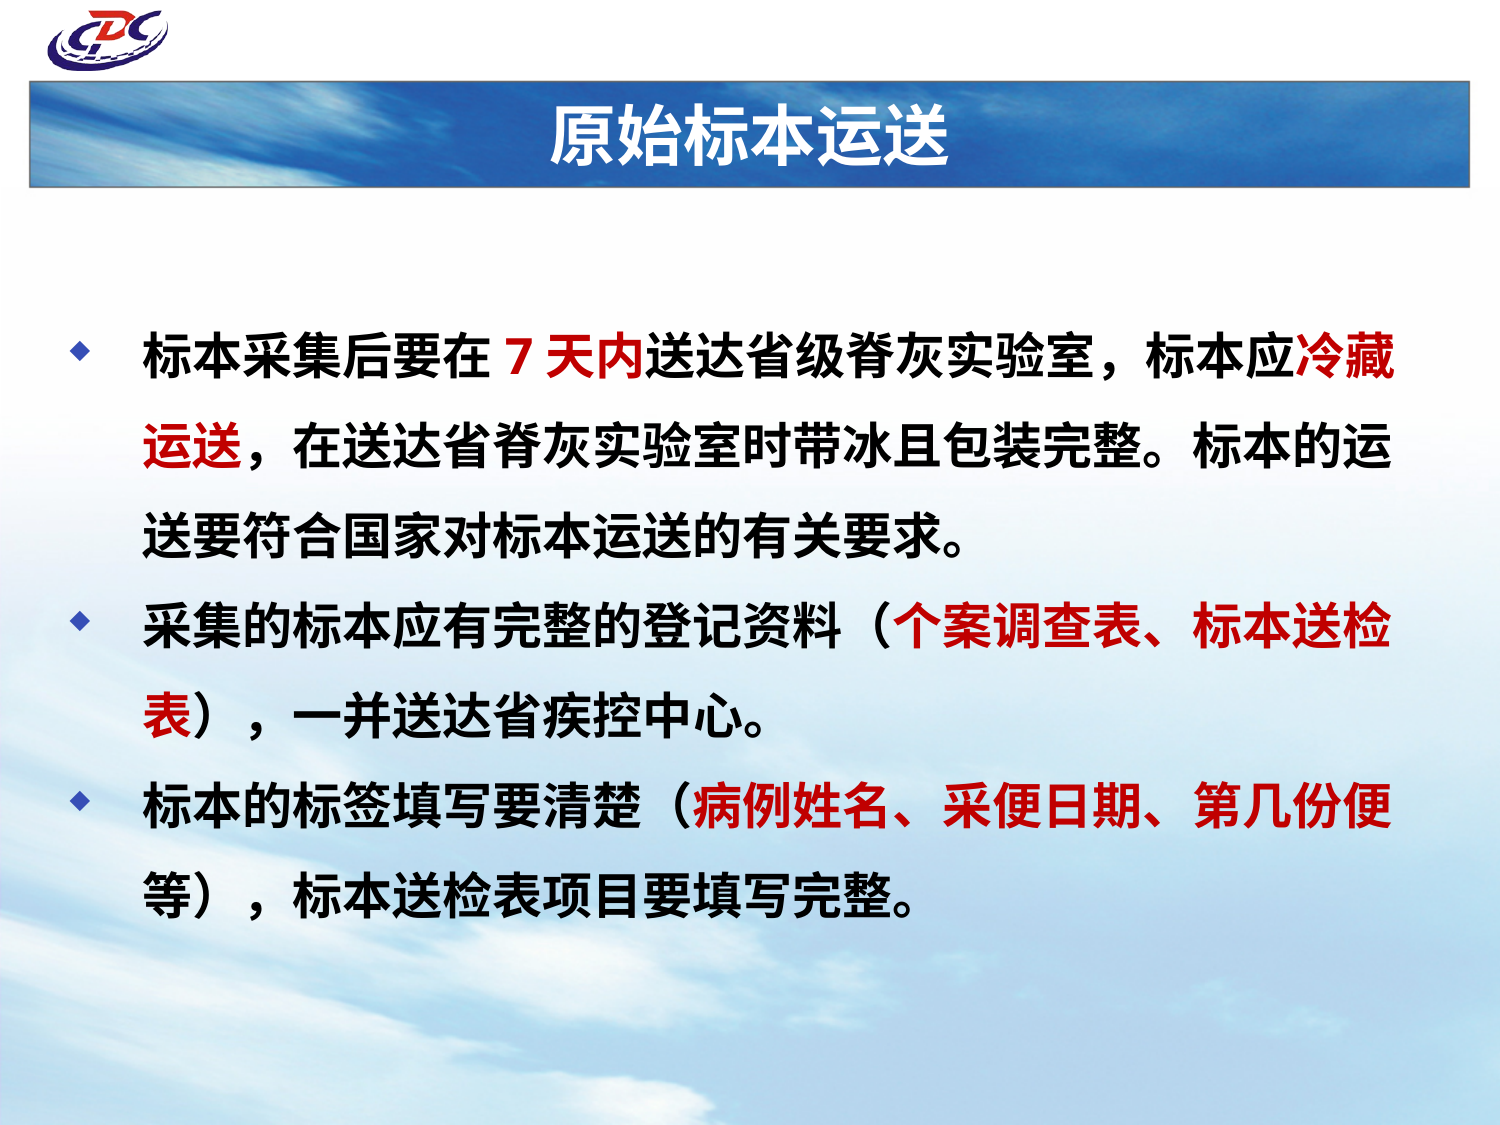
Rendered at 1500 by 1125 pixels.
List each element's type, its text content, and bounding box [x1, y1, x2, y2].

picture [0, 0, 1500, 1125]
title 原始标本运送 [99, 87, 1400, 180]
text_box 标本采集后要在7天内送达省级脊灰实验室，标本应冷藏运送，在送达省脊灰实验室时带冰且包装完整。标本的运送要符合国家对标本运送的有关要求。 采集的标本应有完整的登记资料（个案调查表、标本送检表），一并送达省疾控中心。 标本的标签填写要清楚（病例姓名、采便日期、第几份便等），标本送检表项目要填写完整。 [53, 217, 1447, 932]
